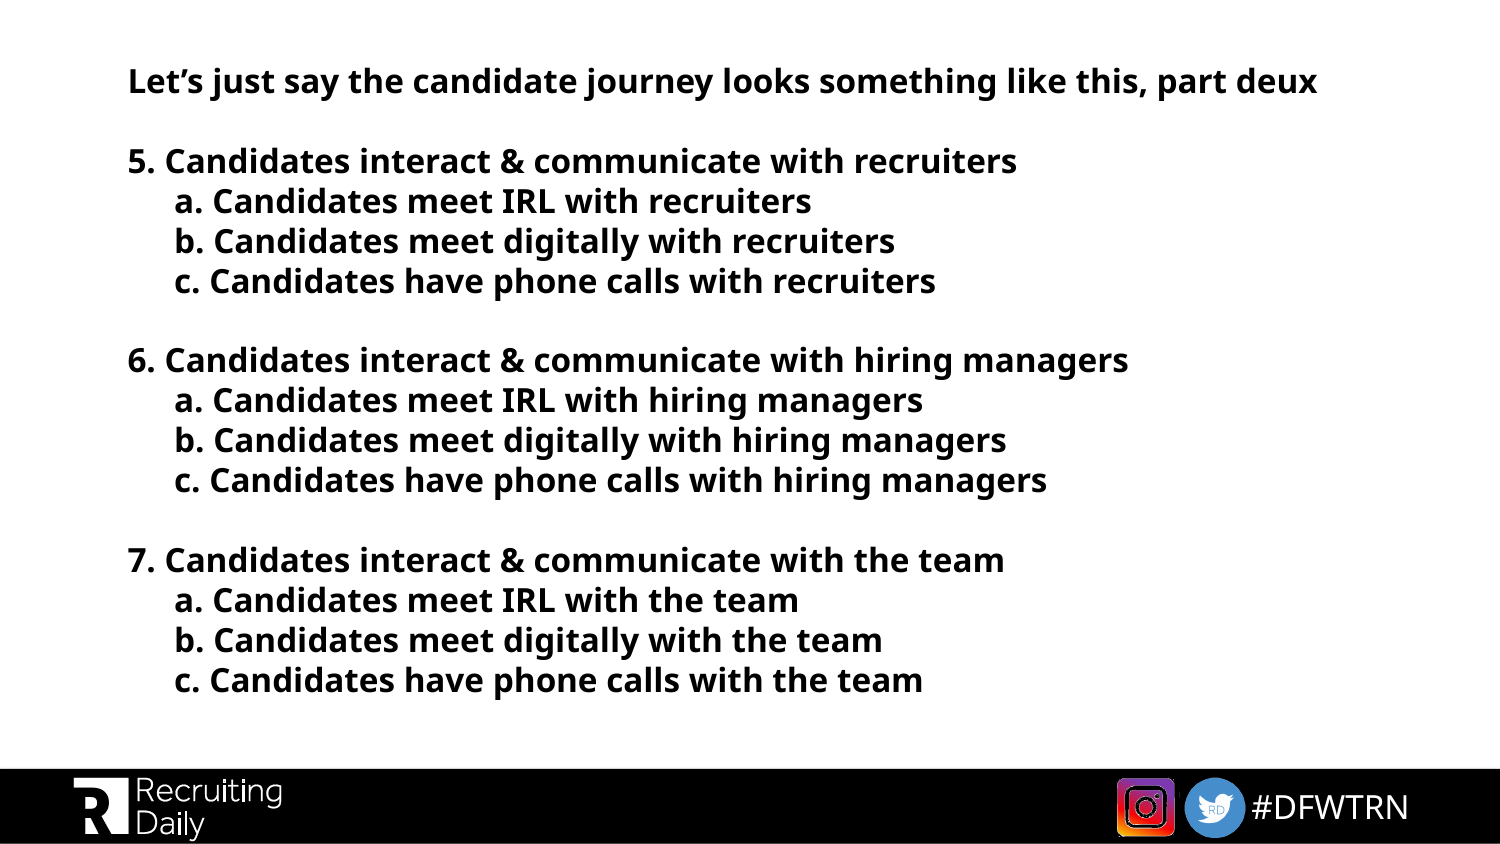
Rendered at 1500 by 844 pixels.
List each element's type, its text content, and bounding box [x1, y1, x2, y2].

title Let’s just say the candidate journey looks something like this, part deux 5. Candidates interact & communicate with recruiters a. Candidates meet IRL with recruiters b. Candidates meet digitally with recruiters c. Candidates have phone calls with recruiters 6. Candidates interact & communicate with hiring managers a. Candidates meet IRL with hiring managers b. Candidates meet digitally with hiring managers c. Candidates have phone calls with hiring managers 7. Candidates interact & communicate with the team a. Candidates meet IRL with the team b. Candidates meet digitally with the team c. Candidates have phone calls with the team [112, 289, 1388, 470]
picture [1116, 768, 1255, 844]
